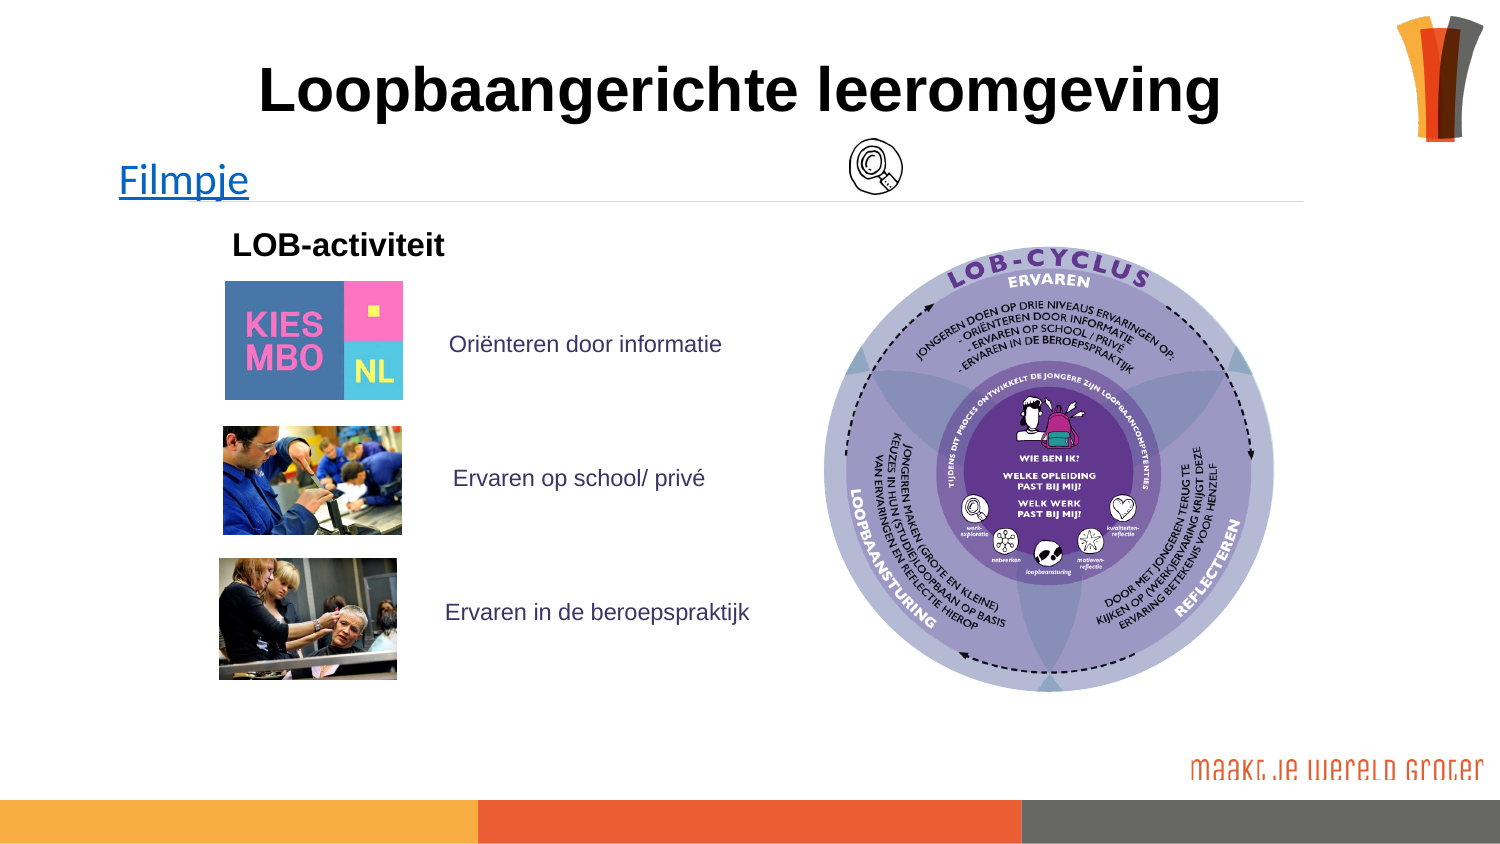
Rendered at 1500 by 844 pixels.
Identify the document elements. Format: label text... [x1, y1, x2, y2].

picture [223, 426, 402, 535]
picture [219, 558, 397, 680]
text_box Oriënteren door informatie [434, 321, 744, 365]
title Loopbaangerichte leeromgeving [103, 44, 1397, 138]
list Filmpje [103, 149, 1397, 760]
picture [225, 281, 403, 400]
picture [849, 138, 903, 195]
text_box Ervaren op school/ privé [438, 455, 721, 499]
text_box Ervaren in de beroepspraktijk [430, 589, 771, 633]
text_box LOB-activiteit [217, 204, 488, 271]
picture [823, 246, 1275, 692]
